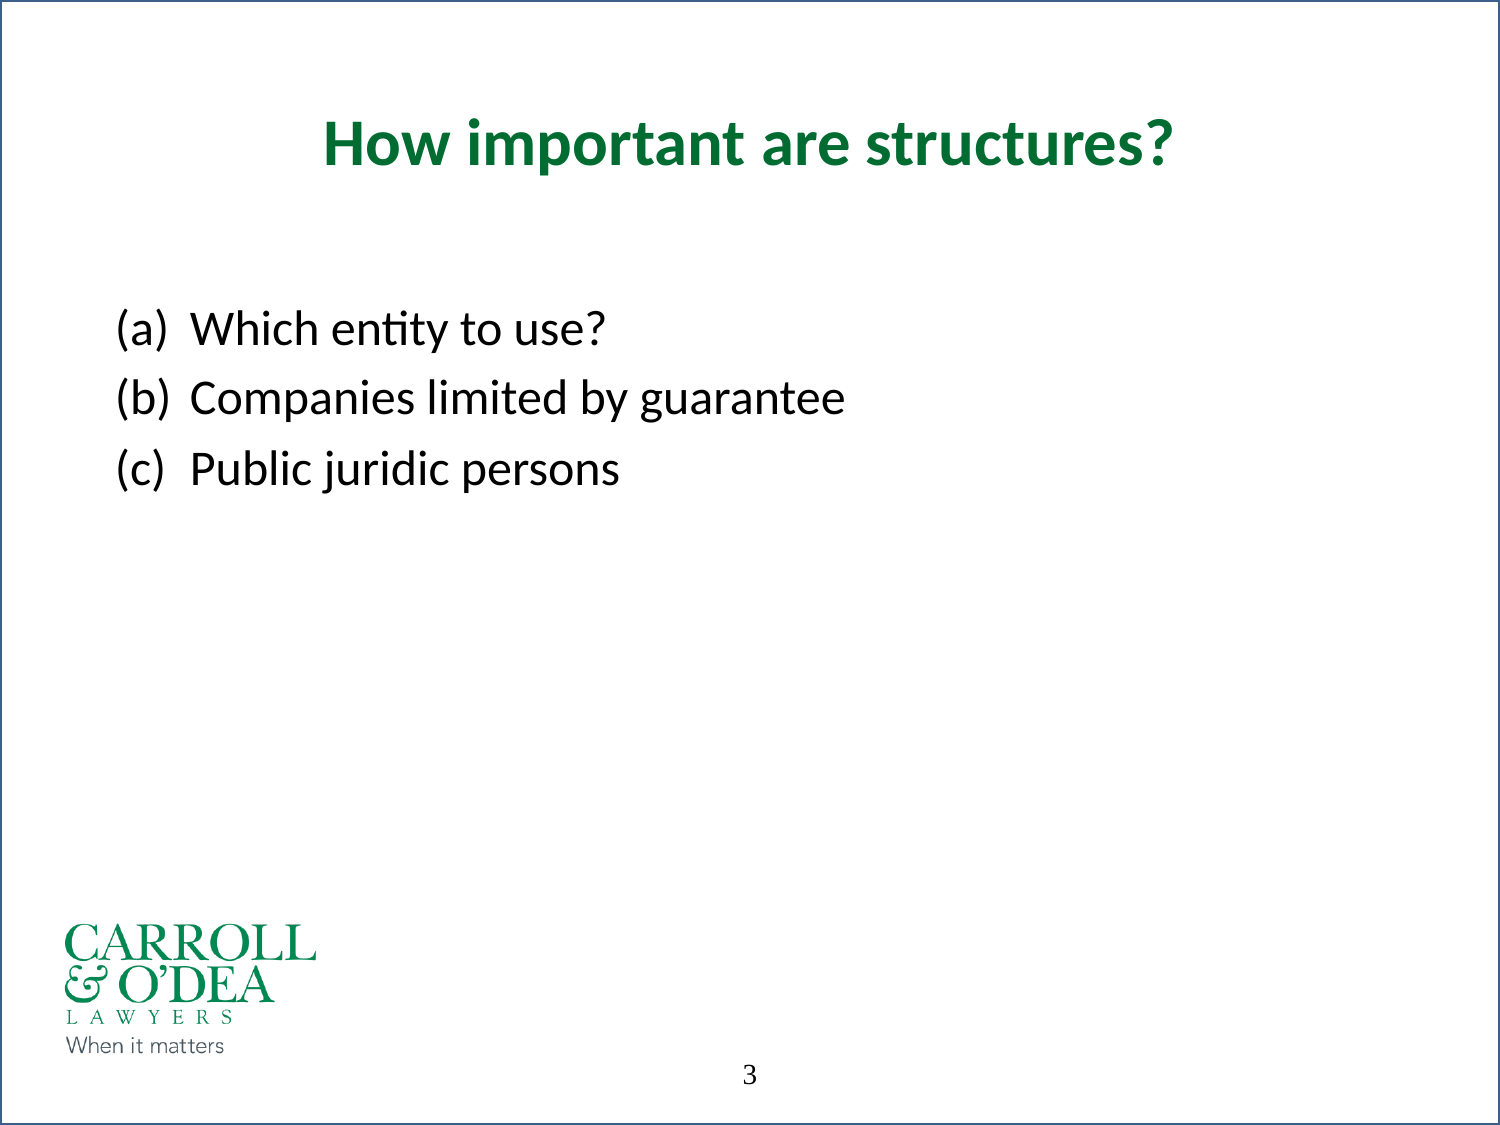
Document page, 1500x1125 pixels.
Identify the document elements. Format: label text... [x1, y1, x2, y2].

text_box [0, 0, 1500, 1125]
text_box How important are structures? [74, 45, 1425, 233]
text_box [74, 262, 1425, 1005]
text_box Which entity to use? Companies limited by guarantee Public juridic persons [99, 287, 1450, 1030]
footer 3 [512, 1042, 988, 1103]
